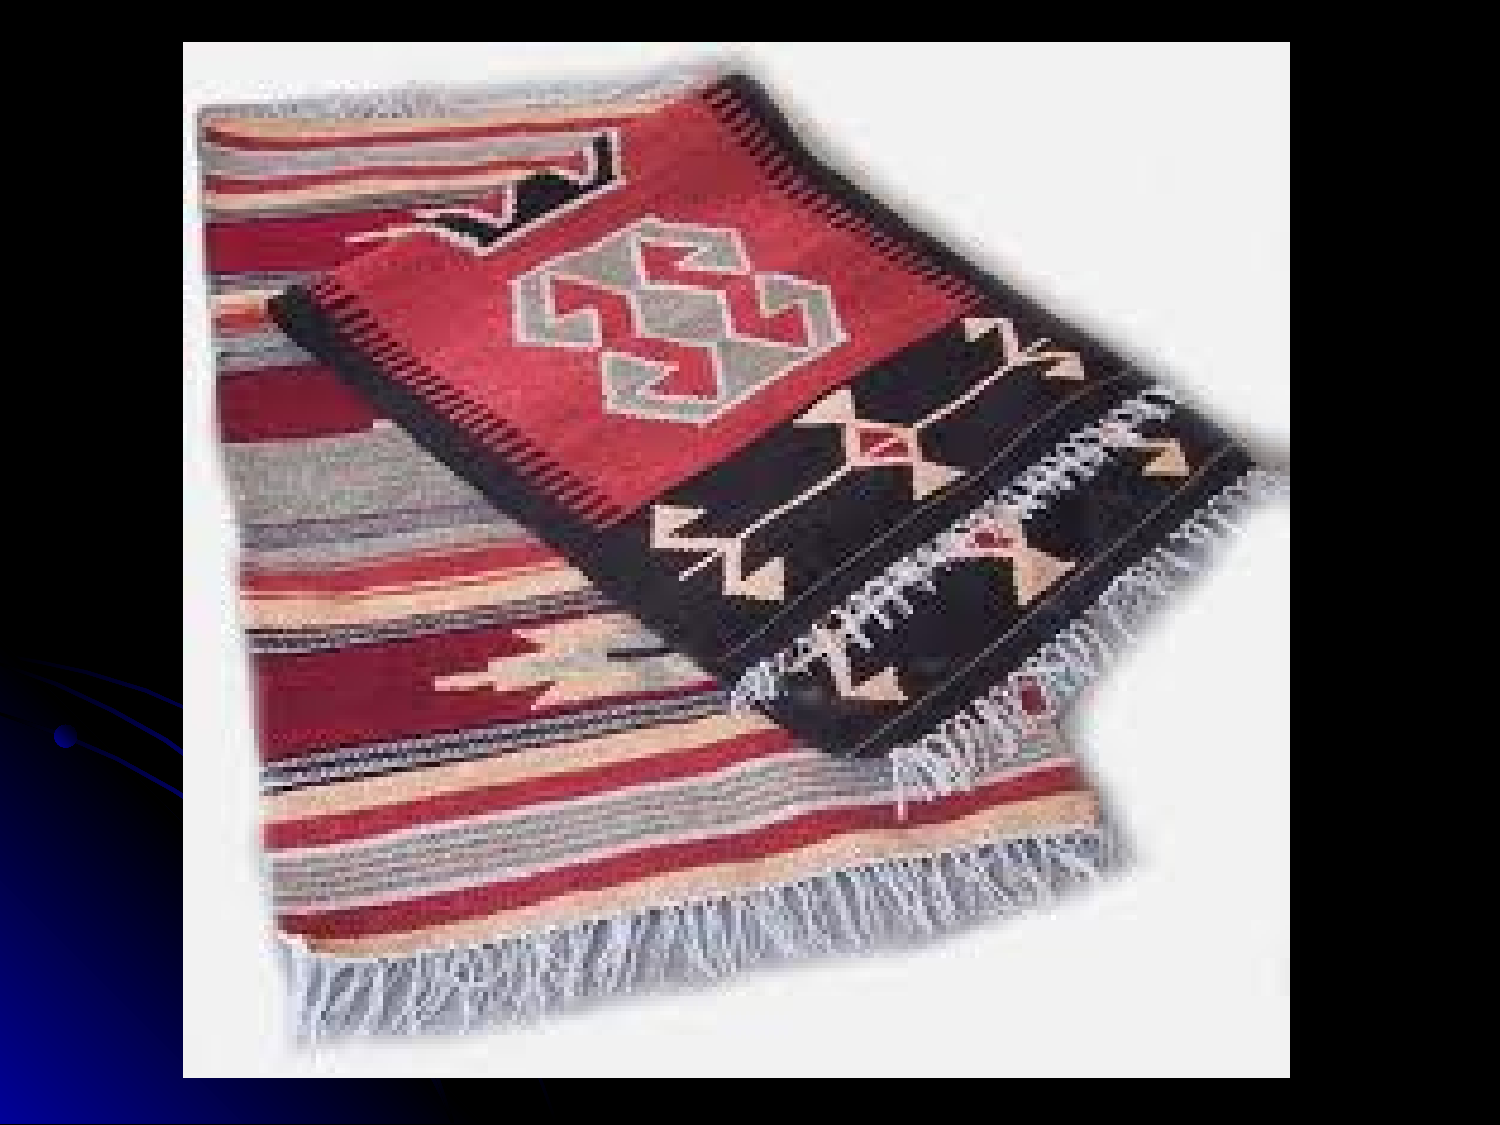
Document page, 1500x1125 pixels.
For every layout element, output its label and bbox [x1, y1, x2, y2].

picture [183, 42, 1290, 1078]
